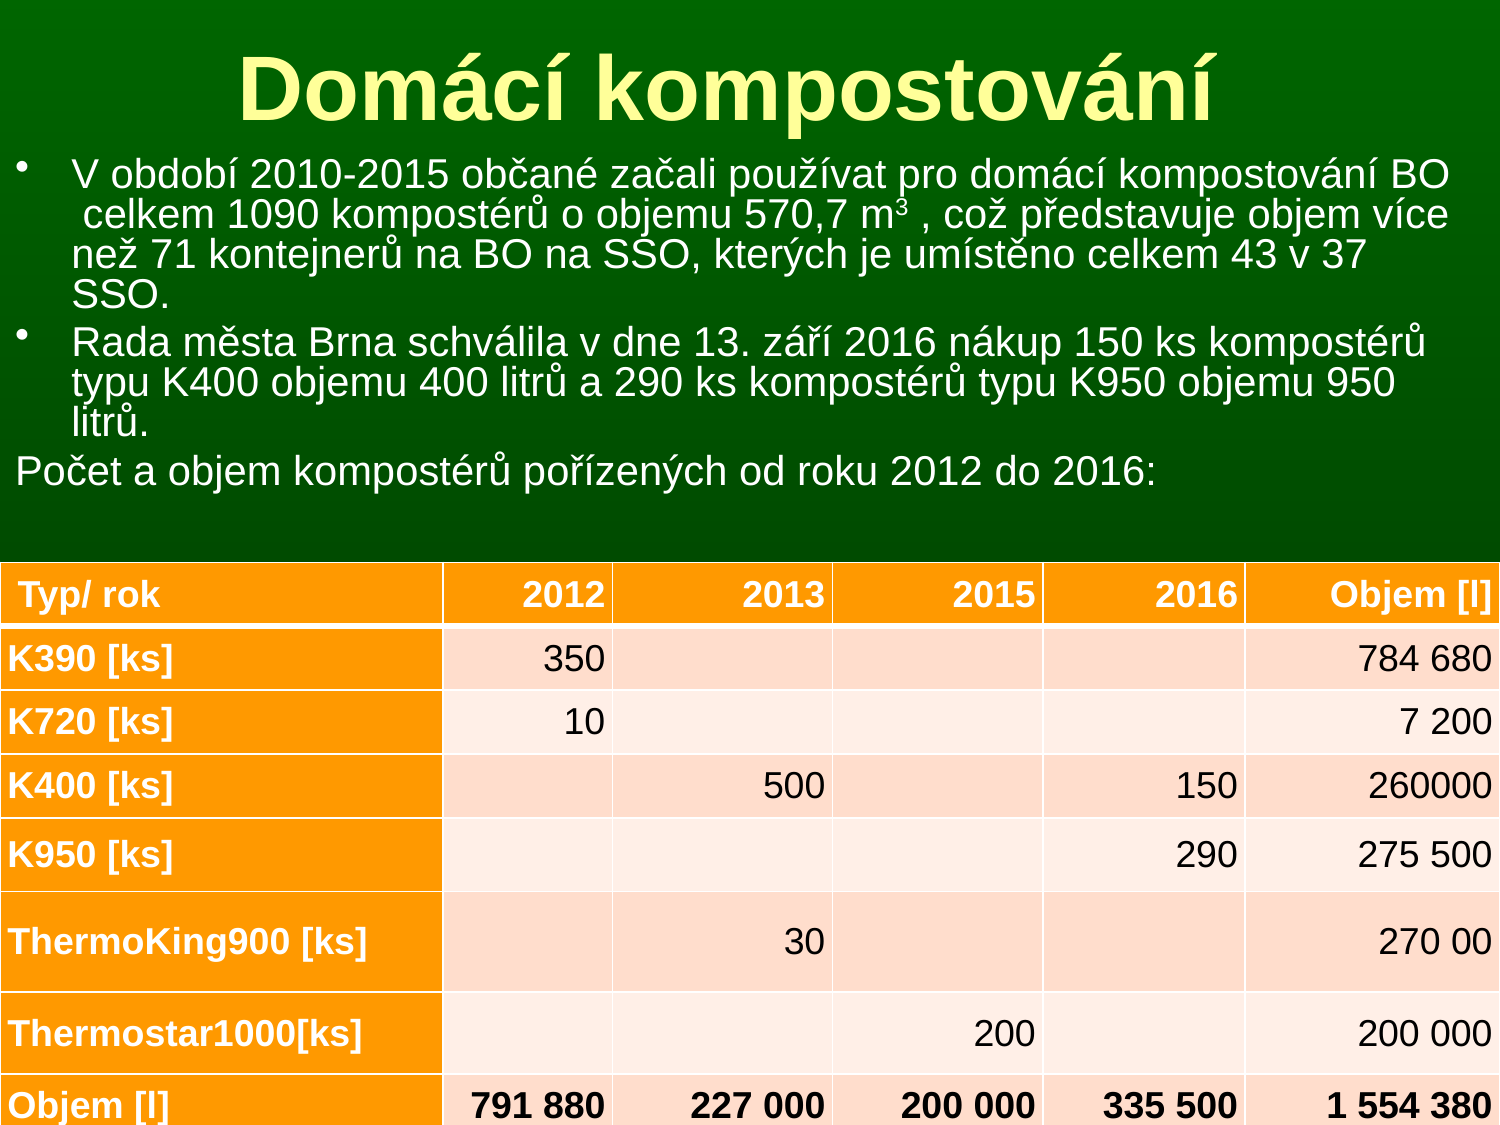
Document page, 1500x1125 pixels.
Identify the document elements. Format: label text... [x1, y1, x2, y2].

table_cell [444, 755, 612, 817]
table_cell 30 [613, 892, 832, 991]
table_header 2013 [613, 563, 832, 623]
table_cell [444, 993, 612, 1073]
table_cell 10 [444, 691, 612, 753]
table_cell 290 [1044, 819, 1244, 891]
table_cell 7 200 [1246, 691, 1499, 753]
table_header 2016 [1044, 563, 1244, 623]
table_cell K950 [ks] [1, 819, 442, 891]
table_cell Objem [l] [1, 1075, 442, 1125]
table_cell [1044, 629, 1244, 689]
table_cell [613, 691, 832, 753]
table_cell Thermostar1000[ks] [1, 993, 442, 1073]
table_cell [1044, 691, 1244, 753]
table_cell [1044, 892, 1244, 991]
table_cell 270 00 [1246, 892, 1499, 991]
table_cell [613, 993, 832, 1073]
table_cell 227 000 [613, 1075, 832, 1125]
table_cell [1044, 993, 1244, 1073]
table_cell [833, 629, 1042, 689]
table_cell 1 554 380 [1246, 1075, 1499, 1125]
table_cell K400 [ks] [1, 755, 442, 817]
table_cell [833, 819, 1042, 891]
table_header Objem [l] [1246, 563, 1499, 623]
table_cell 260000 [1246, 755, 1499, 817]
table_cell [444, 819, 612, 891]
table_cell K720 [ks] [1, 691, 442, 753]
table_cell 200 [833, 993, 1042, 1073]
table_cell 500 [613, 755, 832, 817]
table_cell 200 000 [833, 1075, 1042, 1125]
table_header 2012 [444, 563, 612, 623]
table_cell 350 [444, 629, 612, 689]
table_header 2015 [833, 563, 1042, 623]
table_cell [613, 629, 832, 689]
table_cell 200 000 [1246, 993, 1499, 1073]
table_header Typ/ rok [1, 563, 442, 623]
table_cell [833, 691, 1042, 753]
table_cell K390 [ks] [1, 629, 442, 689]
table_cell ThermoKing900 [ks] [1, 892, 442, 991]
table_cell [833, 755, 1042, 817]
title Domácí kompostování [17, 31, 1436, 138]
table_cell 275 500 [1246, 819, 1499, 891]
table_cell [833, 892, 1042, 991]
table_cell 784 680 [1246, 629, 1499, 689]
table_cell [613, 819, 832, 891]
table_cell [444, 892, 612, 991]
table_cell 791 880 [444, 1075, 612, 1125]
table_cell 335 500 [1044, 1075, 1244, 1125]
table_cell 150 [1044, 755, 1244, 817]
list V období 2010-2015 občané začali používat pro domácí kompostování BO celkem 1090 kompostérů o objemu 570,7 m3 , což představuje objem více než 71 kontejnerů na BO na SSO, kterých je umístěno celkem 43 v 37 SSO. Rada města Brna schválila v dne 13. září 2016 nákup 150 ks kompostérů typu K400 objemu 400 litrů a 290 ks kompostérů typu K950 objemu 950 litrů. Počet a objem kompostérů pořízených od roku 2012 do 2016: [0, 148, 1471, 562]
